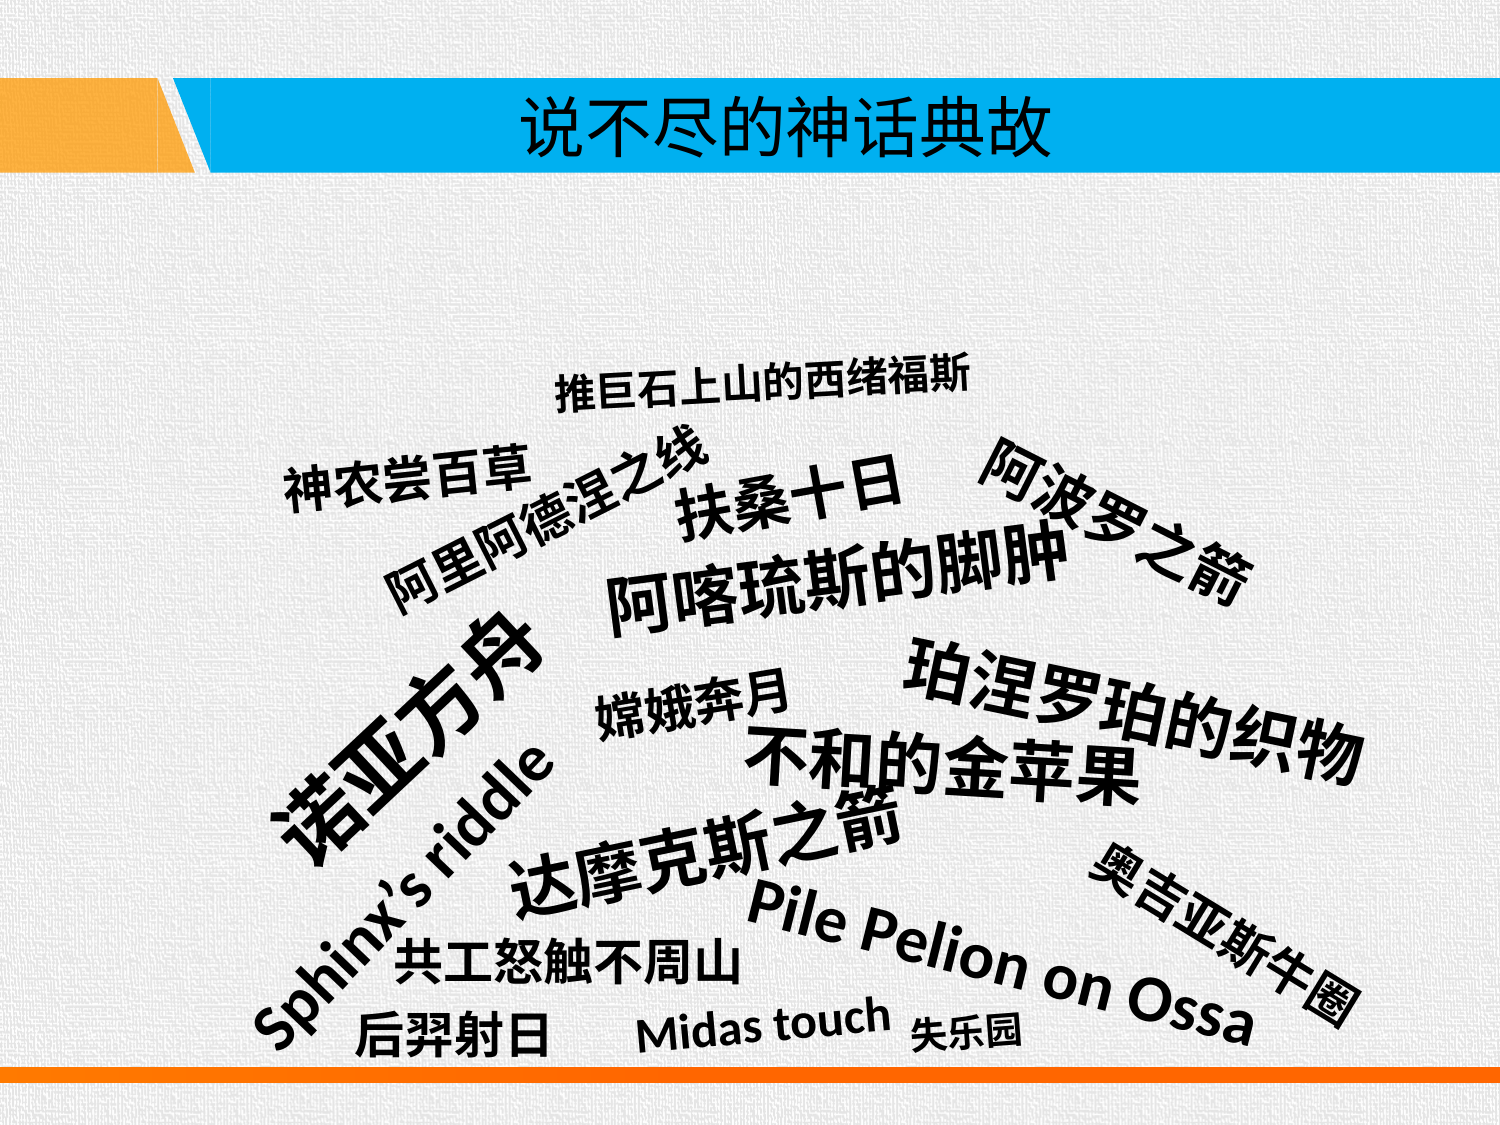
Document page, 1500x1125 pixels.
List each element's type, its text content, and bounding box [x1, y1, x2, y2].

text_box Pile Pelion on Ossa [724, 845, 1278, 1072]
text_box 后羿射日 [339, 995, 571, 1071]
title 说不尽的神话典故 [285, 78, 1287, 170]
text_box 嫦娥奔月 [574, 647, 815, 759]
text_box 失乐园 [893, 1000, 1040, 1067]
text_box 奥吉亚斯牛圈 [1065, 815, 1387, 1052]
text_box 神农尝百草 [264, 425, 552, 530]
text_box 扶桑十日 [582, 416, 1007, 576]
text_box 阿喀琉斯的脚肿 [584, 497, 1091, 657]
text_box Sphinx’s riddle [215, 701, 585, 1081]
text_box 共工怒触不周山 [378, 923, 759, 999]
text_box 推巨石上山的西绪福斯 [537, 336, 989, 427]
text_box 达摩克斯之箭 [489, 798, 927, 923]
text_box 珀涅罗珀的织物 [881, 615, 1388, 809]
text_box 阿里阿德涅之线 [359, 418, 733, 637]
text_box 阿波罗之箭 [988, 411, 1280, 633]
text_box 不和的金苹果 [725, 708, 1159, 824]
text_box Midas touch [616, 974, 906, 1072]
text_box 诺亚方舟 [236, 578, 580, 901]
